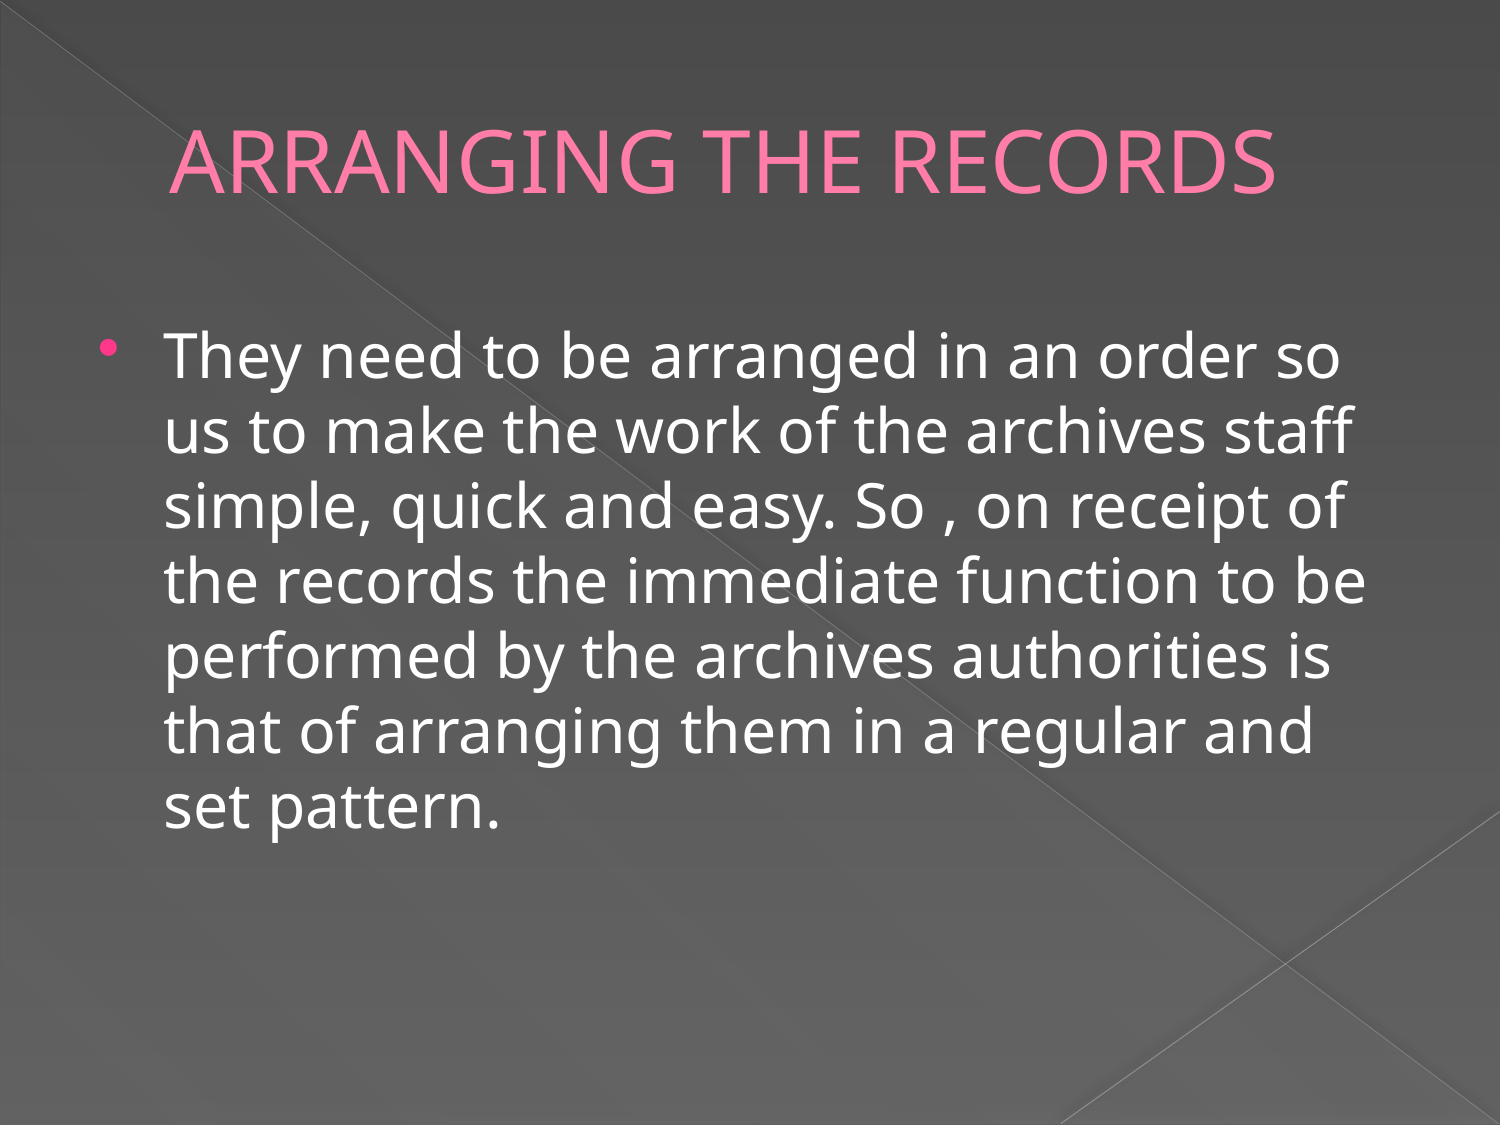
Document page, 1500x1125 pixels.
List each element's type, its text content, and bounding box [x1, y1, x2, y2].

title ARRANGING THE RECORDS [75, 43, 1425, 274]
list They need to be arranged in an order so us to make the work of the archives staff simple, quick and easy. So , on receipt of the records the immediate function to be performed by the archives authorities is that of arranging them in a regular and set pattern. [75, 308, 1425, 1059]
